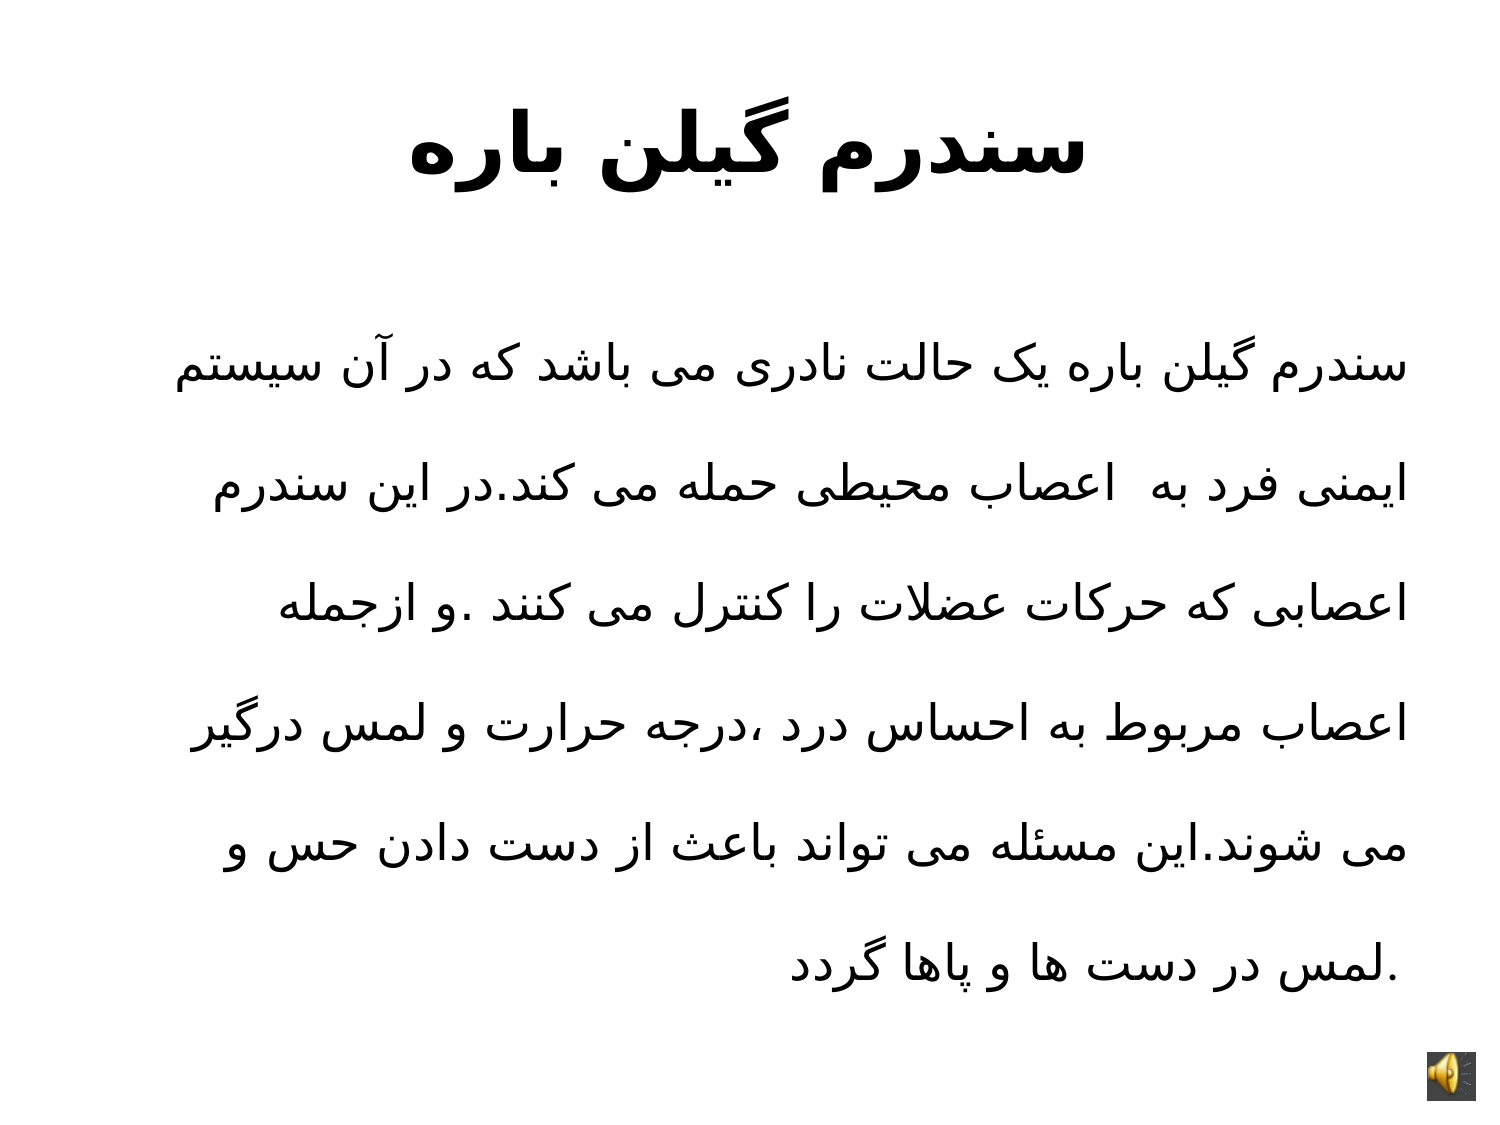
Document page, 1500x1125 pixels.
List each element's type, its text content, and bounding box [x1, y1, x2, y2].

title سندرم گیلن باره [75, 45, 1425, 233]
picture [1426, 1051, 1477, 1102]
list سندرم گیلن باره یک حالت نادری می باشد که در آن سیستم ایمنی فرد به اعصاب محیطی حمله می کند.در این سندرم اعصابی که حرکات عضلات را کنترل می کنند .و ازجمله اعصاب مربوط به احساس درد ،درجه حرارت و لمس درگیر می شوند.این مسئله می تواند باعث از دست دادن حس و لمس در دست ها و پاها گردد. [75, 262, 1425, 1005]
